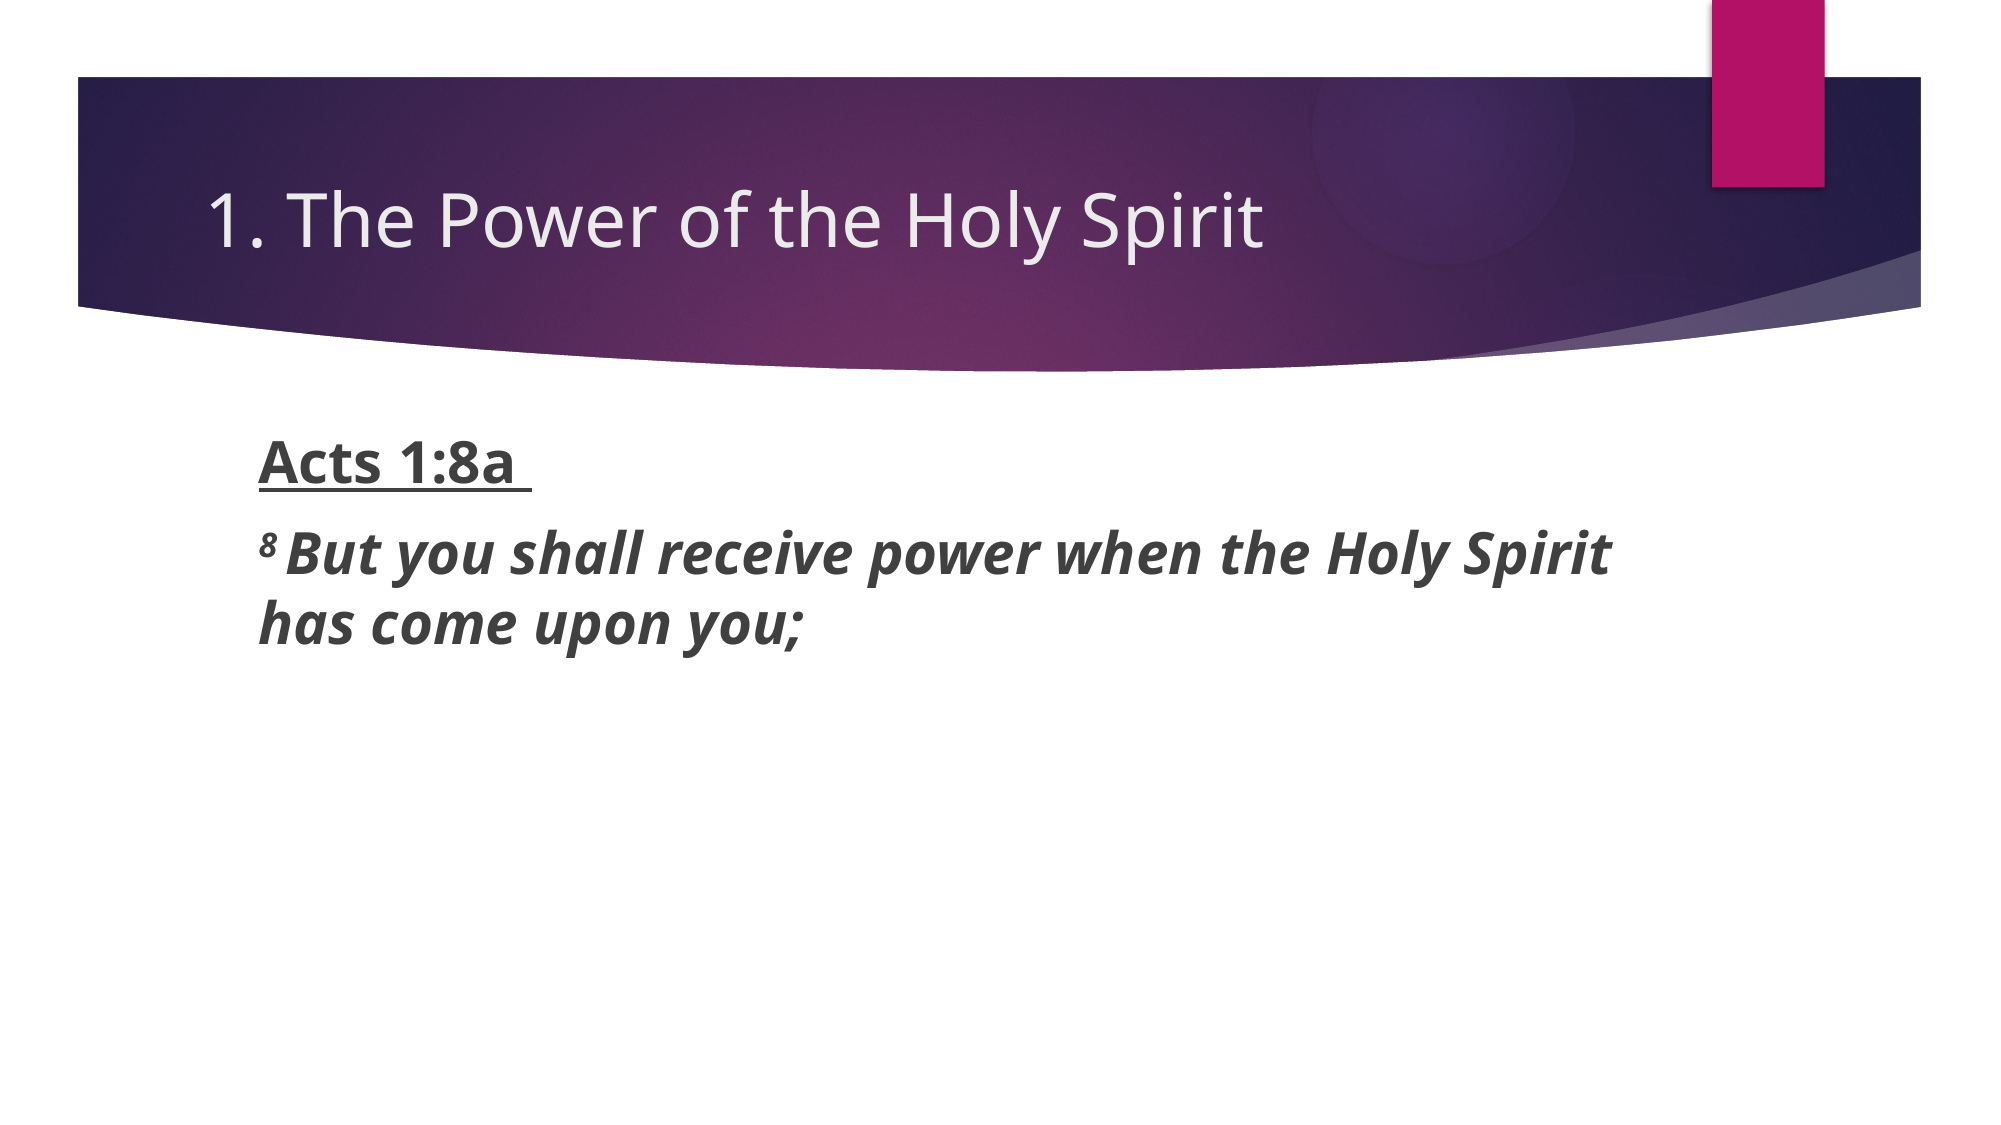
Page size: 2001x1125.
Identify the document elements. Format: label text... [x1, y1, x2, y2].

list Acts 1:8a 8 But you shall receive power when the Holy Spirit has come upon you; [243, 417, 1692, 979]
title 1. The Power of the Holy Spirit [189, 159, 1627, 276]
